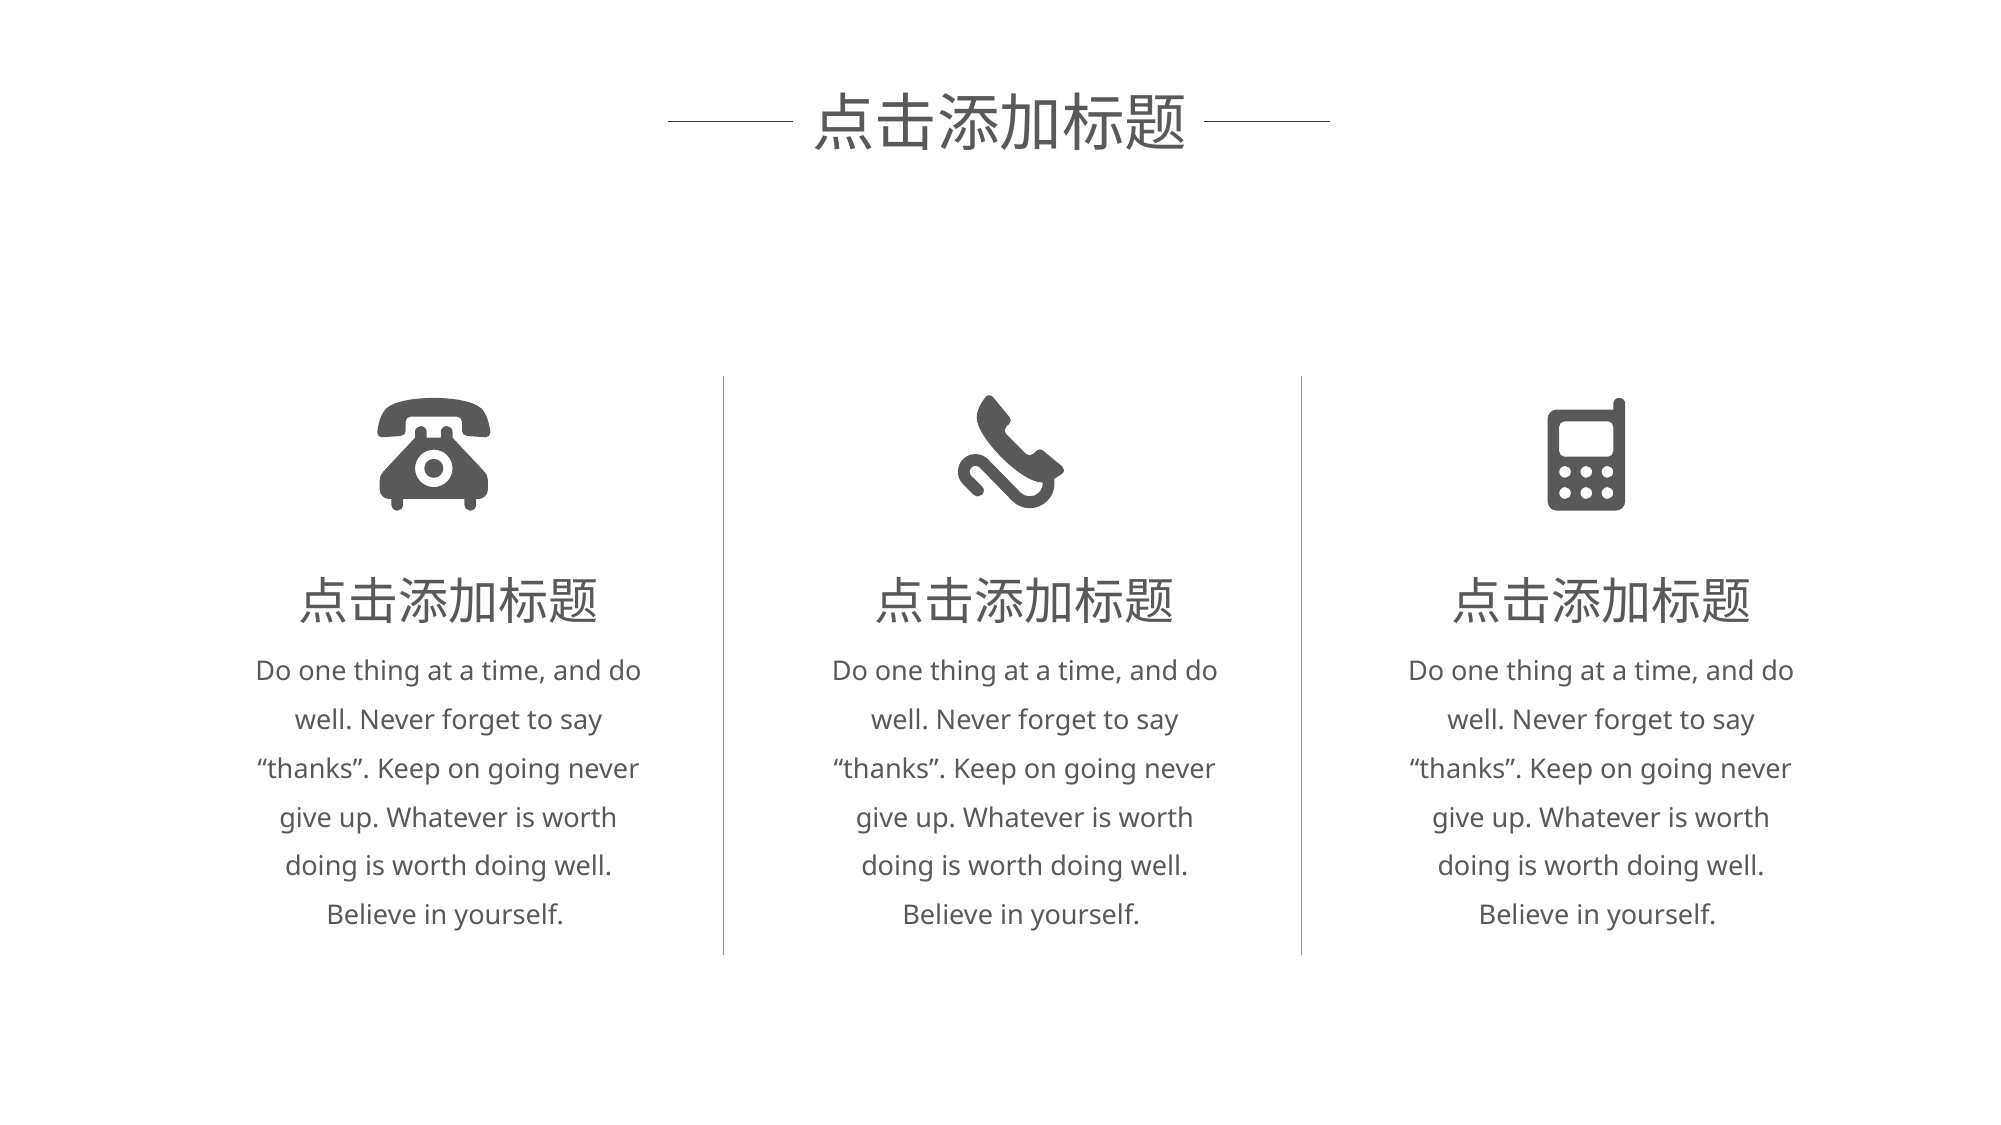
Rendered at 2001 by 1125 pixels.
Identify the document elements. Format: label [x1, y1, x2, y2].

text_box [957, 395, 1065, 509]
text_box [1547, 397, 1626, 511]
text_box [216, 562, 681, 935]
text_box [792, 562, 1257, 935]
text_box [377, 397, 491, 438]
text_box [1368, 562, 1833, 935]
text_box [379, 426, 488, 511]
text_box [667, 75, 1330, 167]
